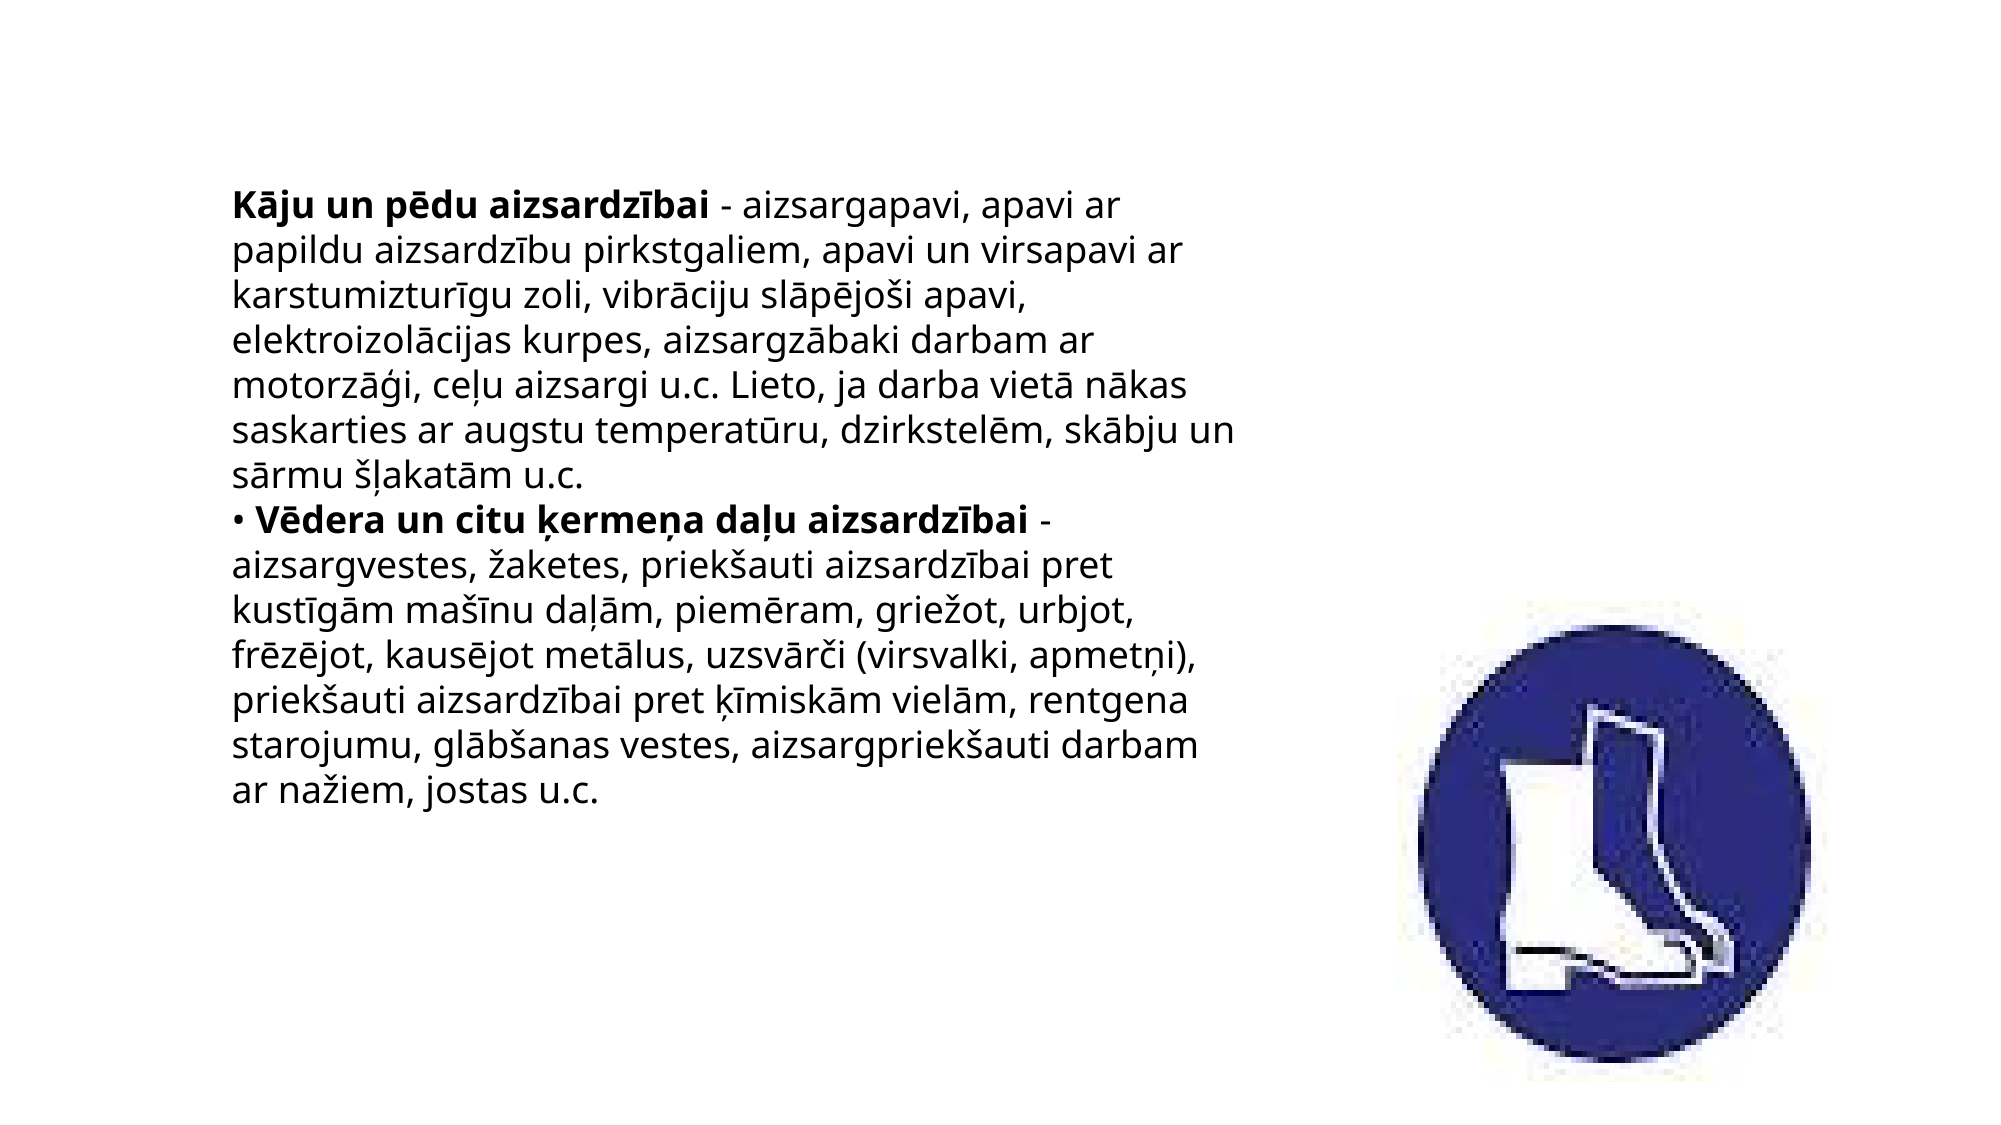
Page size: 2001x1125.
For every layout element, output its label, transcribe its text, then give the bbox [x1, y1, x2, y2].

text_box Kāju un pēdu aizsardzībai - aizsargapavi, apavi ar papildu aizsardzību pirkstgaliem, apavi un virsapavi ar karstumizturīgu zoli, vibrāciju slāpējoši apavi, elektroizolācijas kurpes, aizsargzābaki darbam ar motorzāģi, ceļu aizsargi u.c. Lieto, ja darba vietā nākas saskarties ar augstu temperatūru, dzirkstelēm, skābju un sārmu šļakatām u.c. • Vēdera un citu ķermeņa daļu aizsardzībai - aizsargvestes, žaketes, priekšauti aizsardzībai pret kustīgām mašīnu daļām, piemēram, griežot, urbjot, frēzējot, kausējot metālus, uzsvārči (virsvalki, apmetņi), priekšauti aizsardzībai pret ķīmiskām vielām, rentgena starojumu, glābšanas vestes, aizsargpriekšauti darbam ar nažiem, jostas u.c. [216, 173, 1500, 818]
picture [1397, 601, 1828, 1082]
